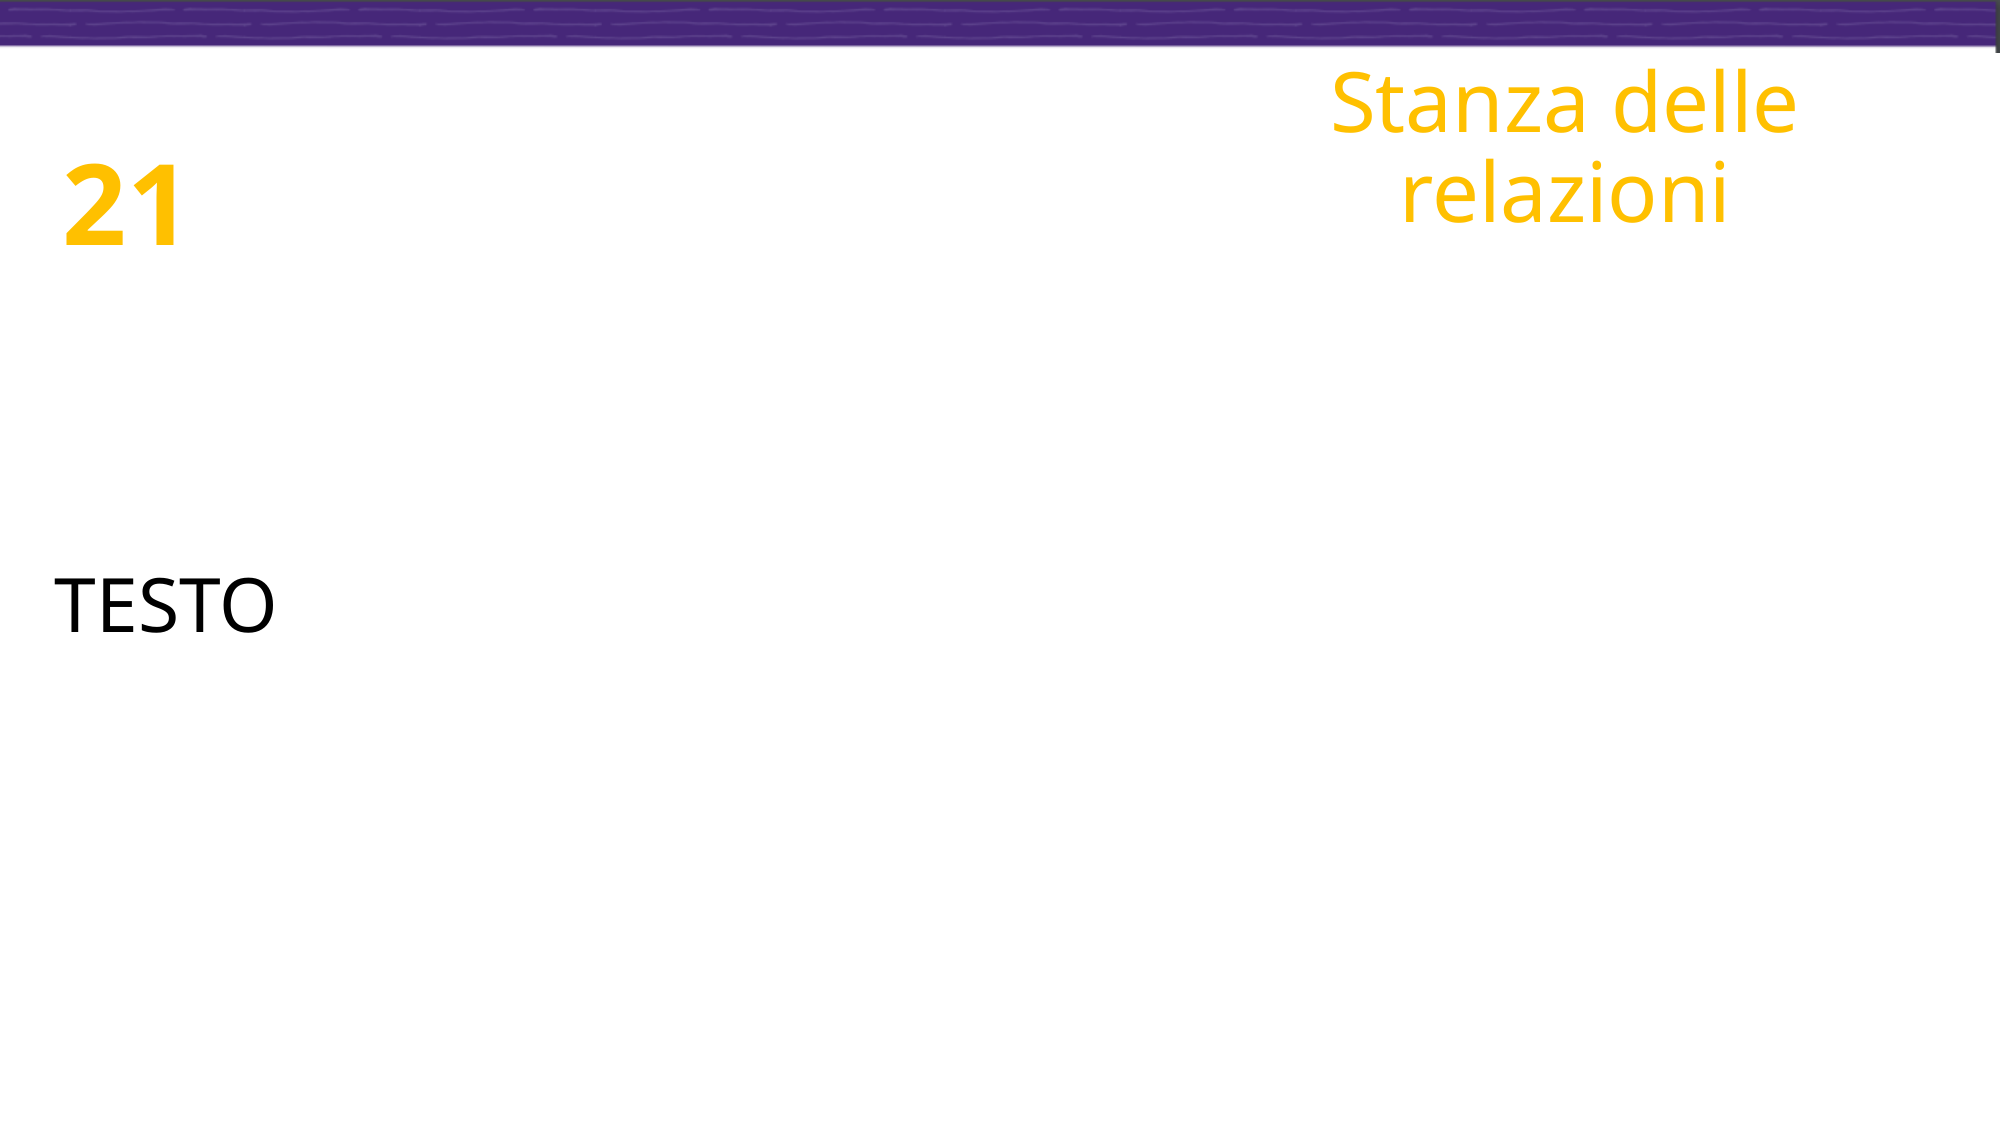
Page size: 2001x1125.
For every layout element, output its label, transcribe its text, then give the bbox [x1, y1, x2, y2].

text_box Stanza delle relazioni [1141, 53, 1990, 170]
text_box 21 [39, 140, 215, 218]
picture [0, 0, 2000, 53]
title TESTO [39, 218, 1965, 998]
